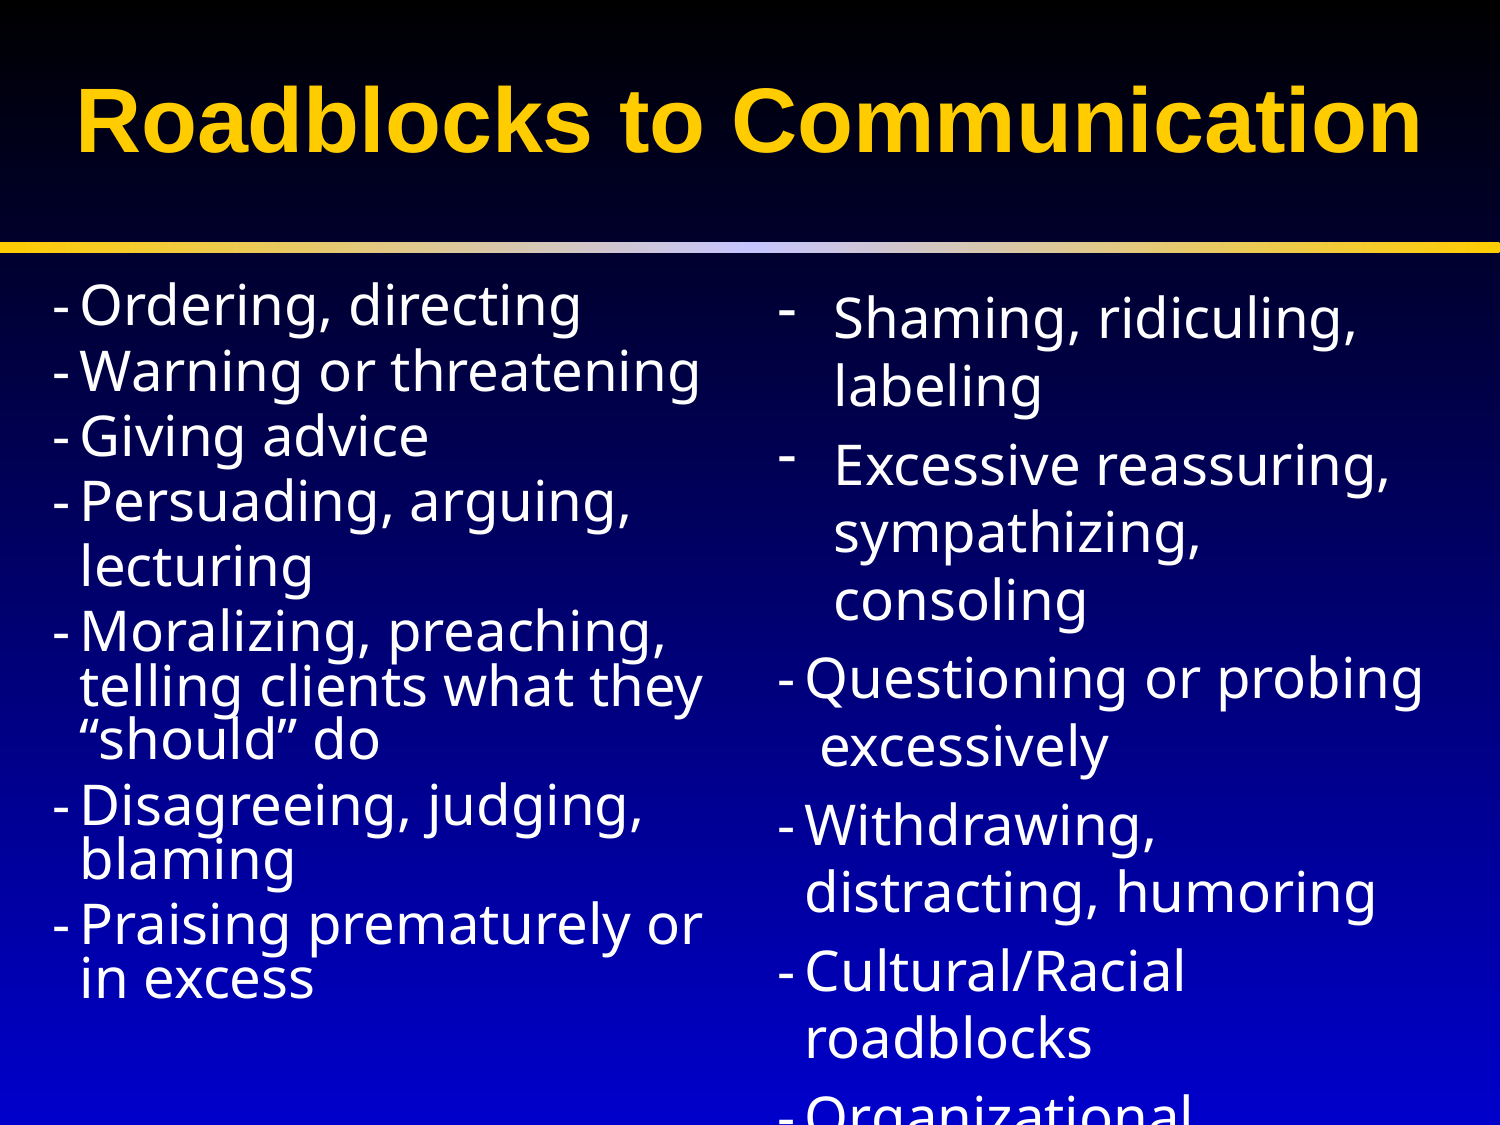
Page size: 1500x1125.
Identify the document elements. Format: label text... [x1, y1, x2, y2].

list Shaming, ridiculing, labeling Excessive reassuring, sympathizing, consoling - Questioning or probing excessively - Withdrawing, distracting, humoring - Cultural/Racial roadblocks - Organizational roadblocks - Gender/Age roadblocks [762, 275, 1463, 1088]
title Roadblocks to Communication [37, 0, 1463, 233]
list - Ordering, directing - Warning or threatening - Giving advice - Persuading, arguing, lecturing - Moralizing, preaching, telling clients what they “should” do - Disagreeing, judging, blaming - Praising prematurely or in excess [37, 275, 738, 1088]
